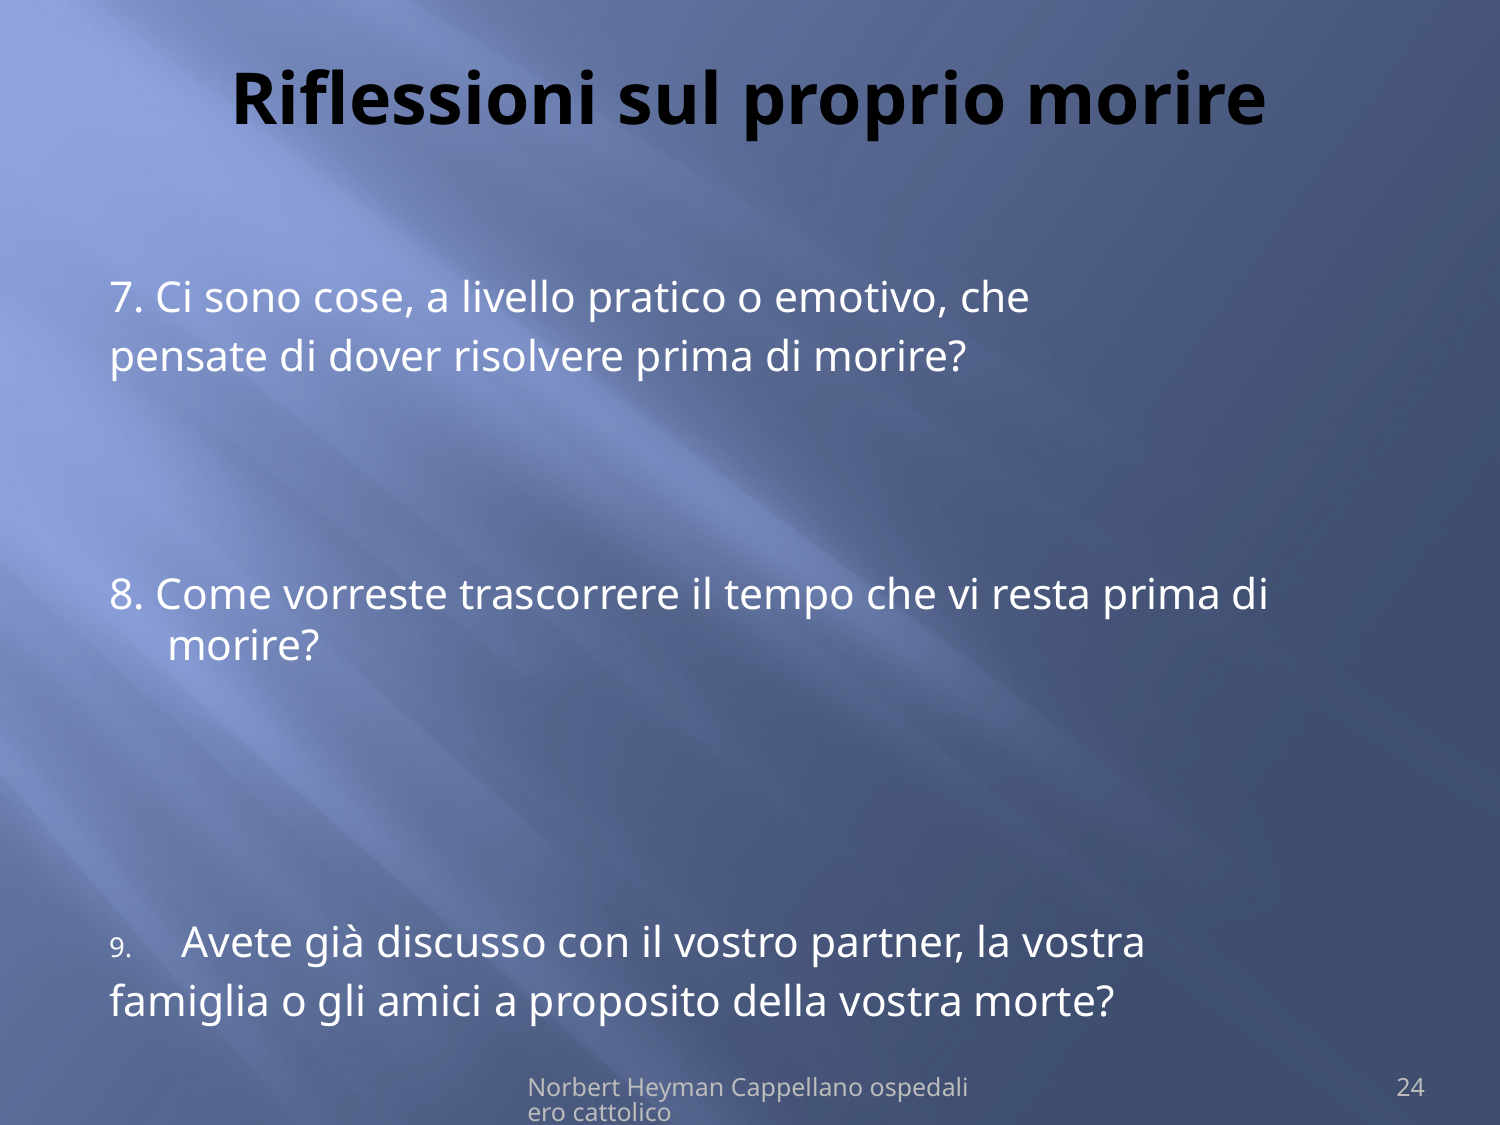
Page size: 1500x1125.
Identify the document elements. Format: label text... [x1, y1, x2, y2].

title Riflessioni sul proprio morire [75, 45, 1425, 233]
footer Norbert Heyman Cappellano ospedaliero cattolico [512, 1052, 988, 1113]
list 7. Ci sono cose, a livello pratico o emotivo, che pensate di dover risolvere prima di morire? 8. Come vorreste trascorrere il tempo che vi resta prima di morire? Avete già discusso con il vostro partner, la vostra famiglia o gli amici a proposito della vostra morte? [75, 262, 1425, 1035]
slide_number 24 [1299, 1052, 1425, 1113]
